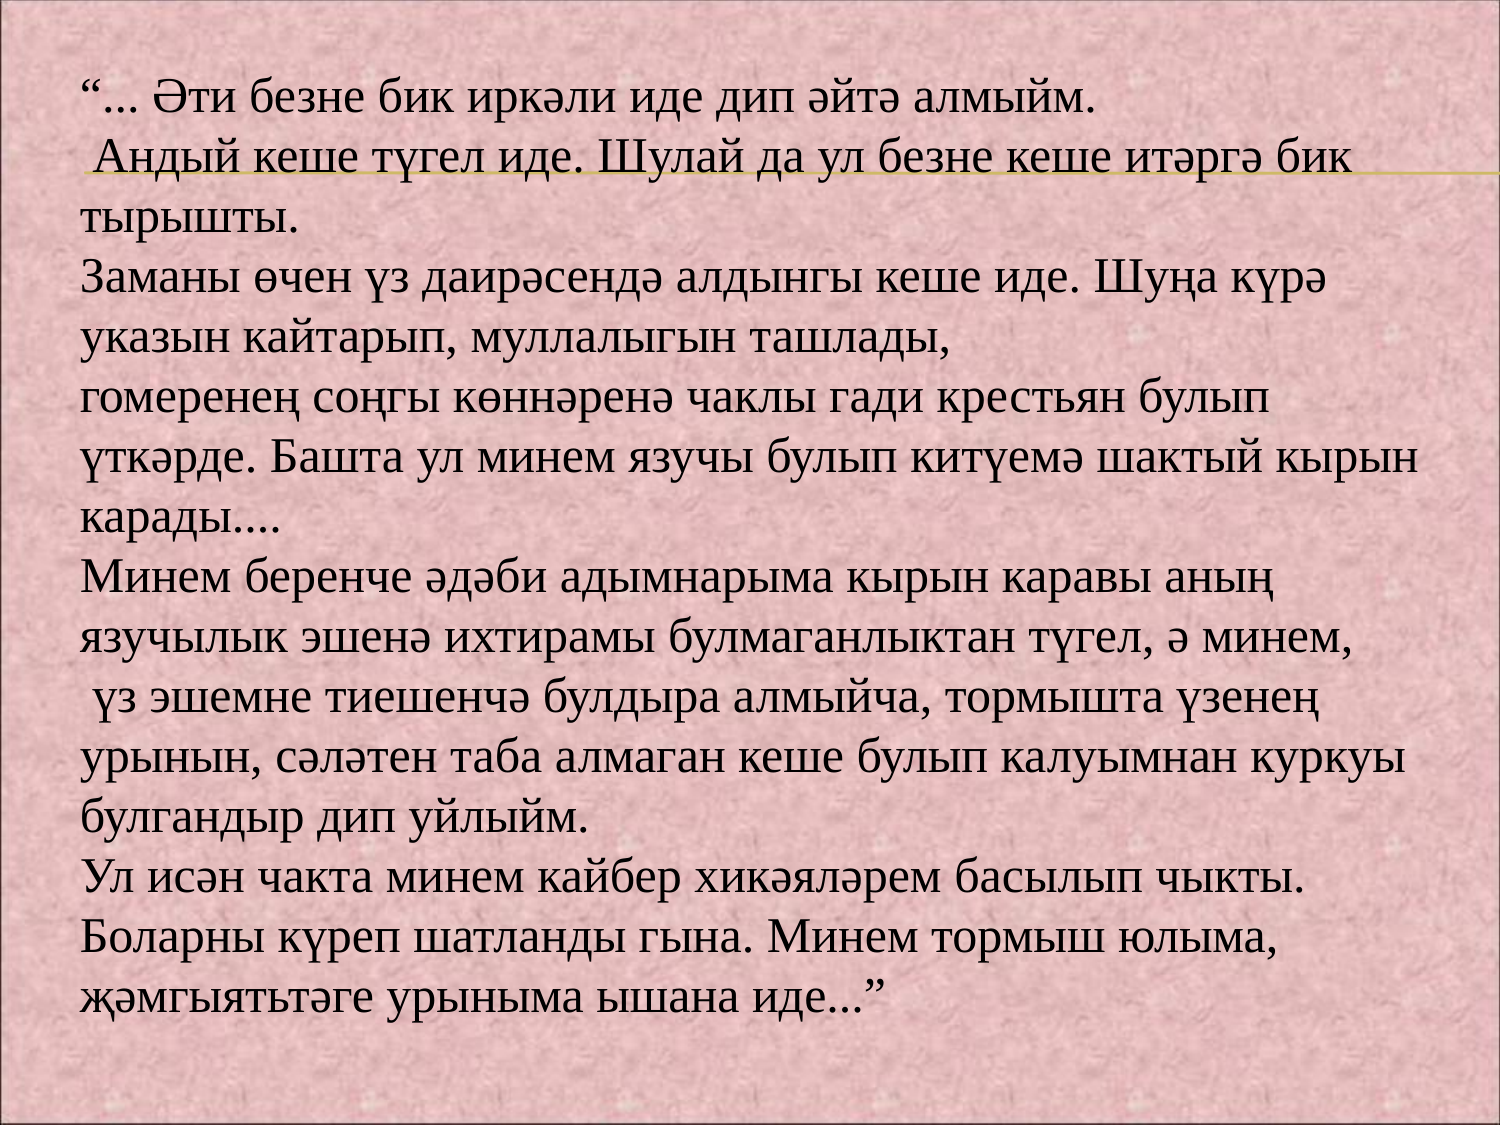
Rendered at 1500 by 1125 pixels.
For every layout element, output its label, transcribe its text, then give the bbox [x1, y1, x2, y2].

list “... Әти безне бик иркәли иде дип әйтә алмыйм. Андый кеше түгел иде. Шулай да ул безне кеше итәргә бик тырышты. Заманы өчен үз даирәсендә алдынгы кеше иде. Шуңа күрә указын кайтарып, муллалыгын ташлады, гомеренең соңгы көннәренә чаклы гади крестьян булып үткәрде. Башта ул минем язучы булып китүемә шактый кырын карады.... Минем беренче әдәби адымнарыма кырын каравы аның язучылык эшенә ихтирамы булмаганлыктан түгел, ә минем, үз эшемне тиешенчә булдыра алмыйча, тормышта үзенең урынын, сәләтен таба алмаган кеше булып калуымнан куркуы булгандыр дип уйлыйм. Ул исән чакта минем кайбер хикәяләрем басылып чыкты. Боларны күреп шатланды гына. Минем тормыш юлыма, җәмгыятьтәге урыныма ышана иде...” [64, 54, 1462, 1031]
picture [0, 0, 1500, 1125]
